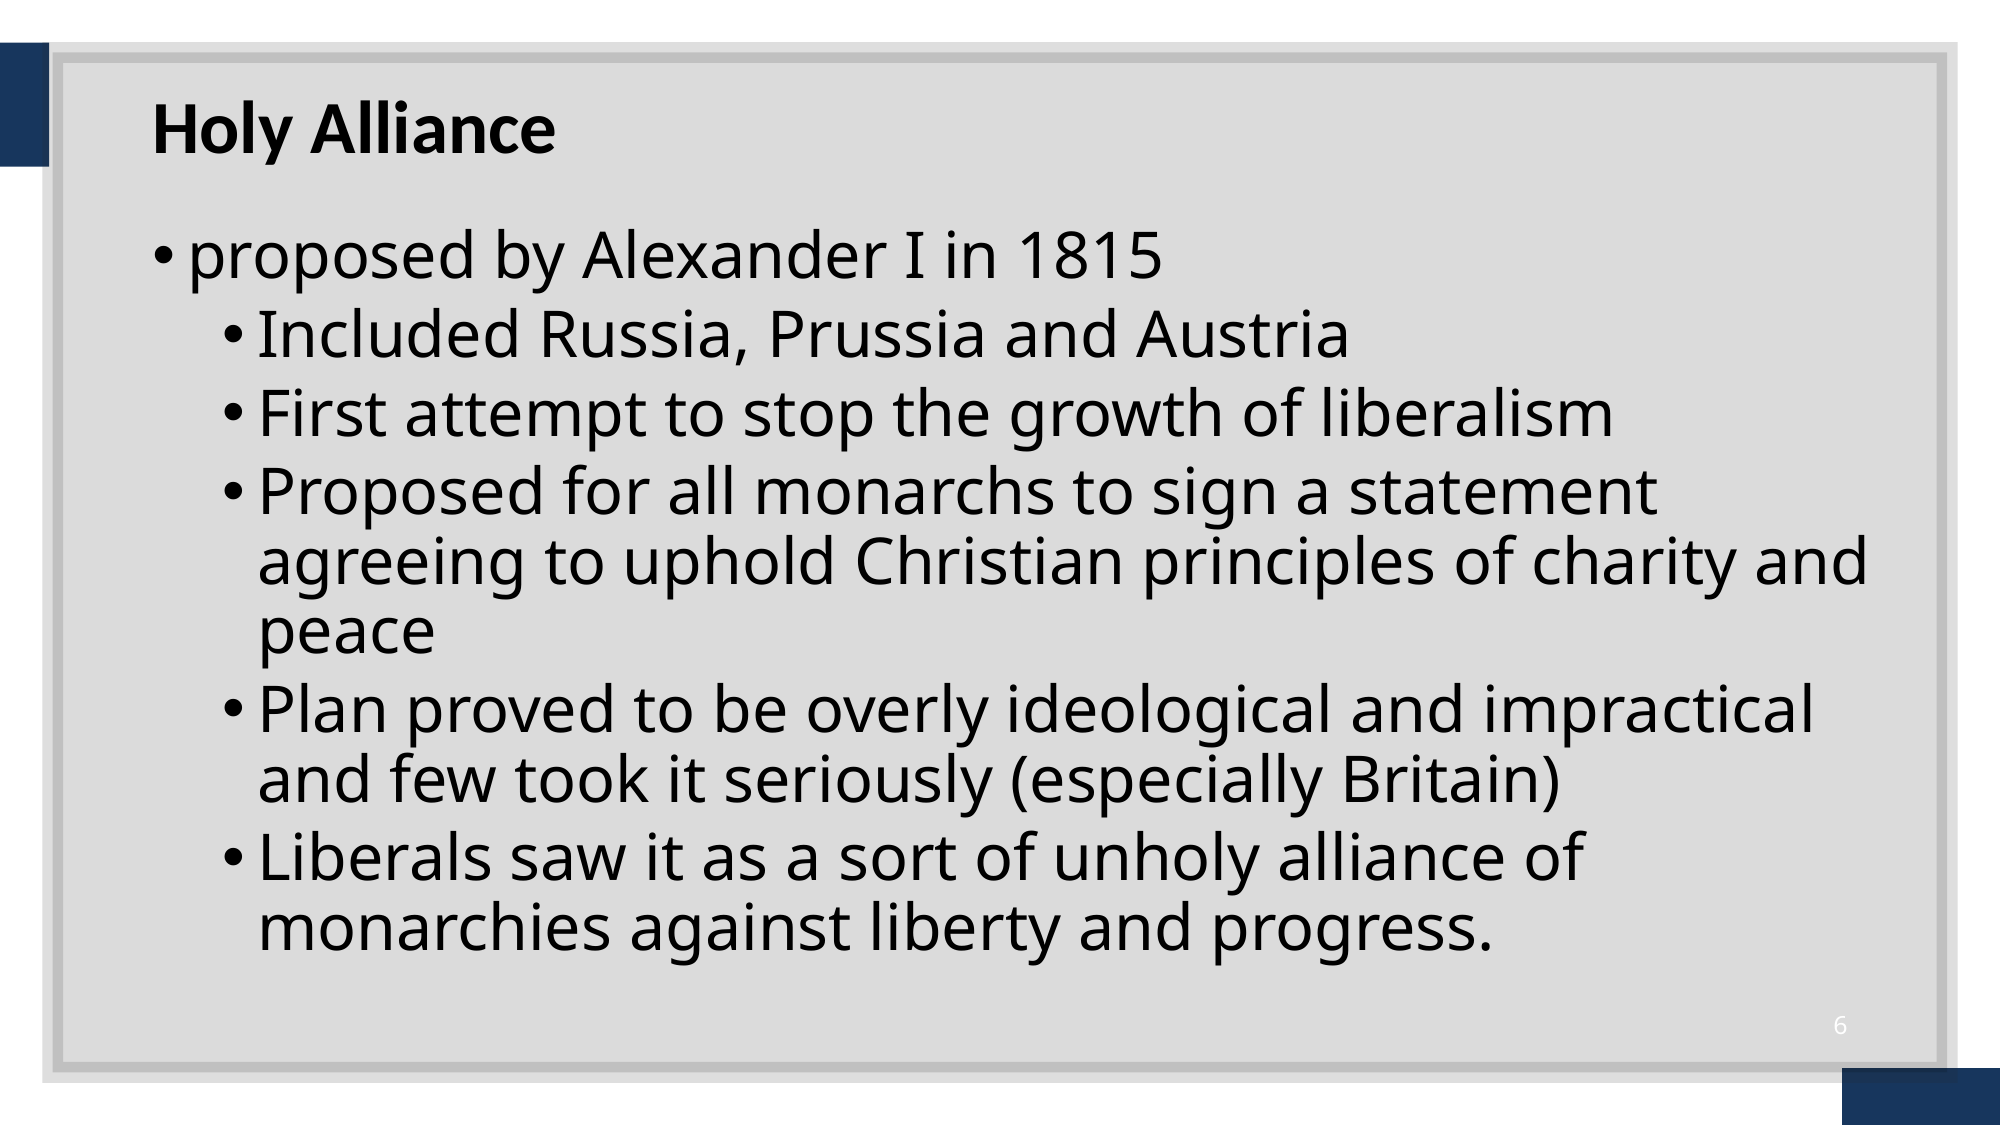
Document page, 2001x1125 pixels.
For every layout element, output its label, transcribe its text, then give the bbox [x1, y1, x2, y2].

list proposed by Alexander I in 1815 Included Russia, Prussia and Austria First attempt to stop the growth of liberalism Proposed for all monarchs to sign a statement agreeing to uphold Christian principles of charity and peace Plan proved to be overly ideological and impractical and few took it seriously (especially Britain) Liberals saw it as a sort of unholy alliance of monarchies against liberty and progress. [137, 215, 1906, 973]
text_box [52, 51, 1948, 1073]
slide_number 6 [1412, 996, 1863, 1057]
title Holy Alliance [137, 20, 1863, 215]
